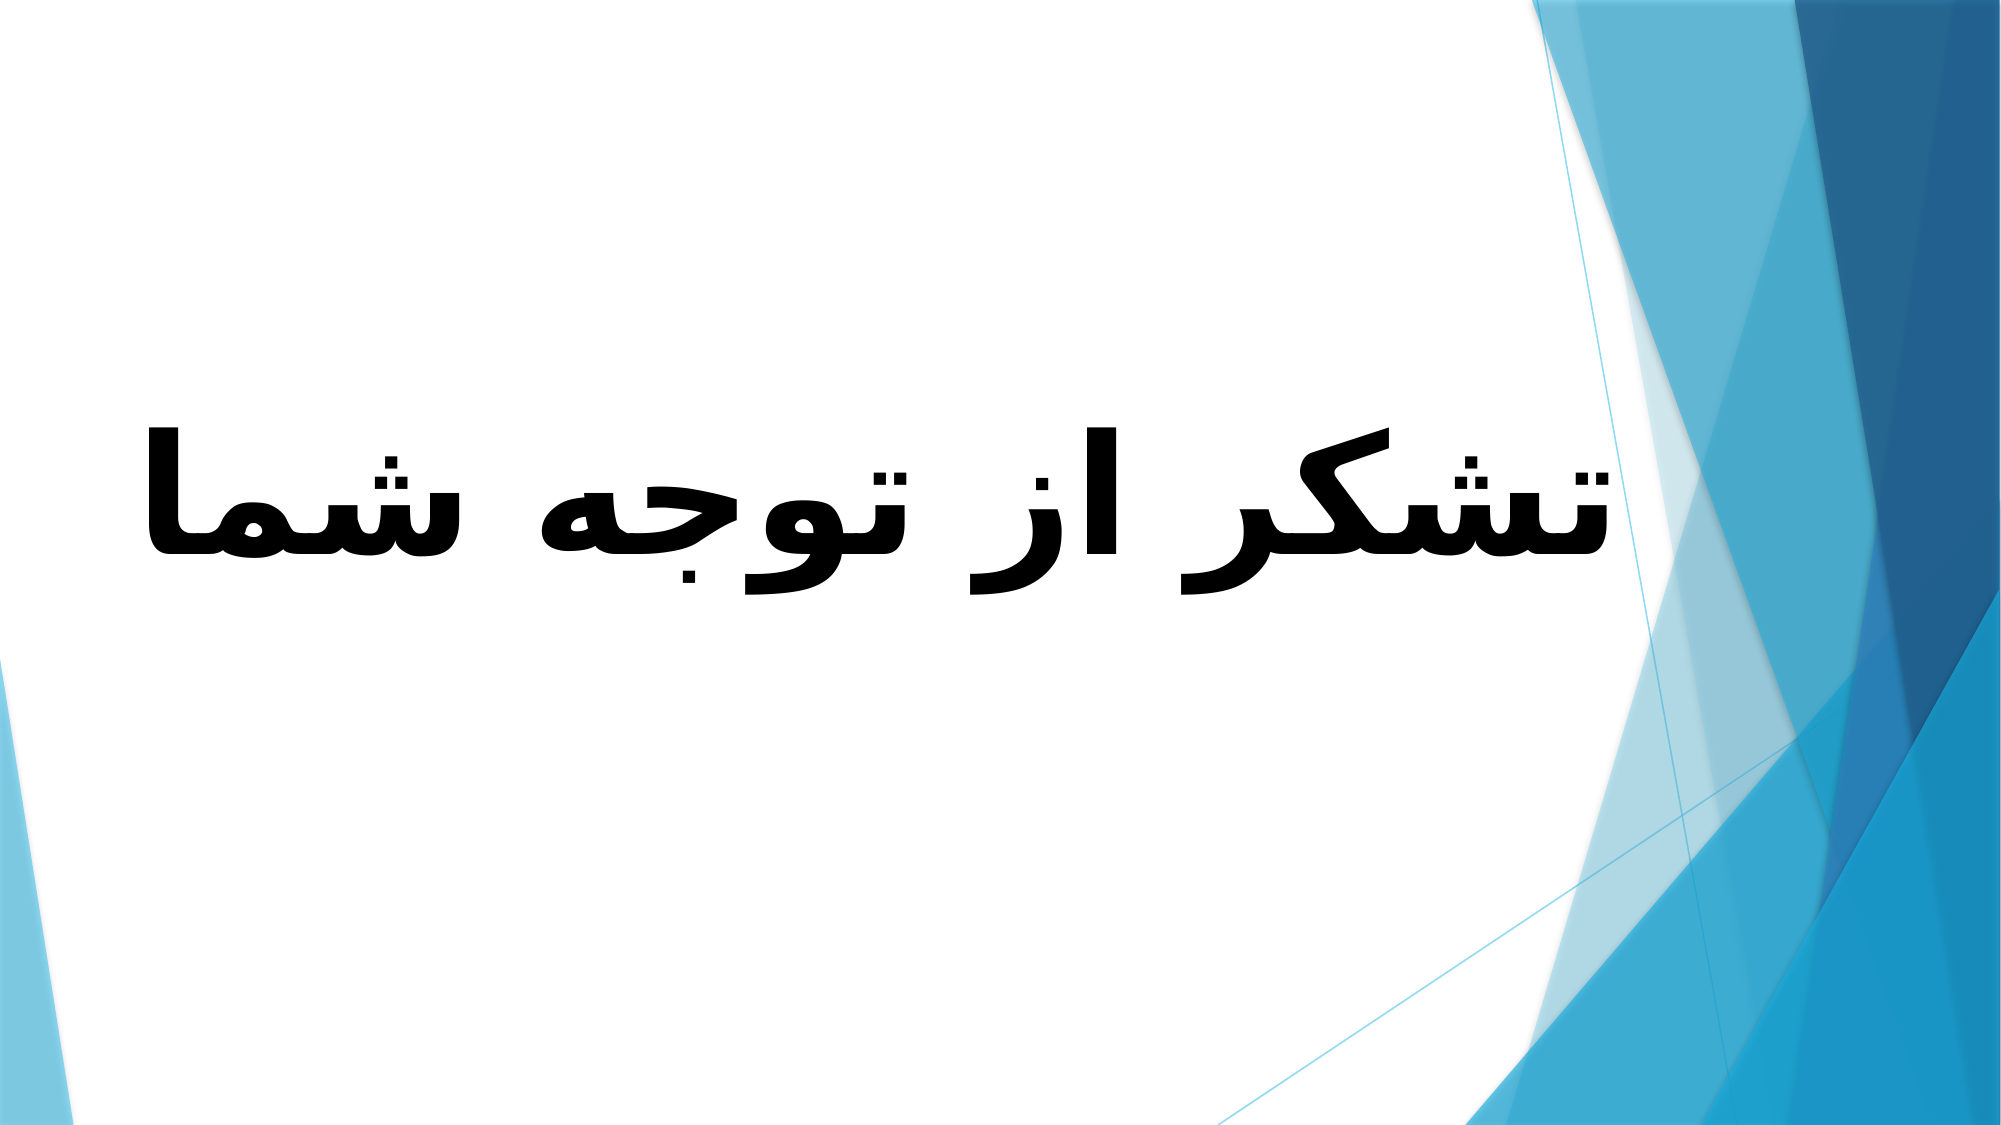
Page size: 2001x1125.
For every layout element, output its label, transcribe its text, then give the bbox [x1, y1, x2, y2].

list تشکر از توجه شما [53, 59, 1705, 1087]
